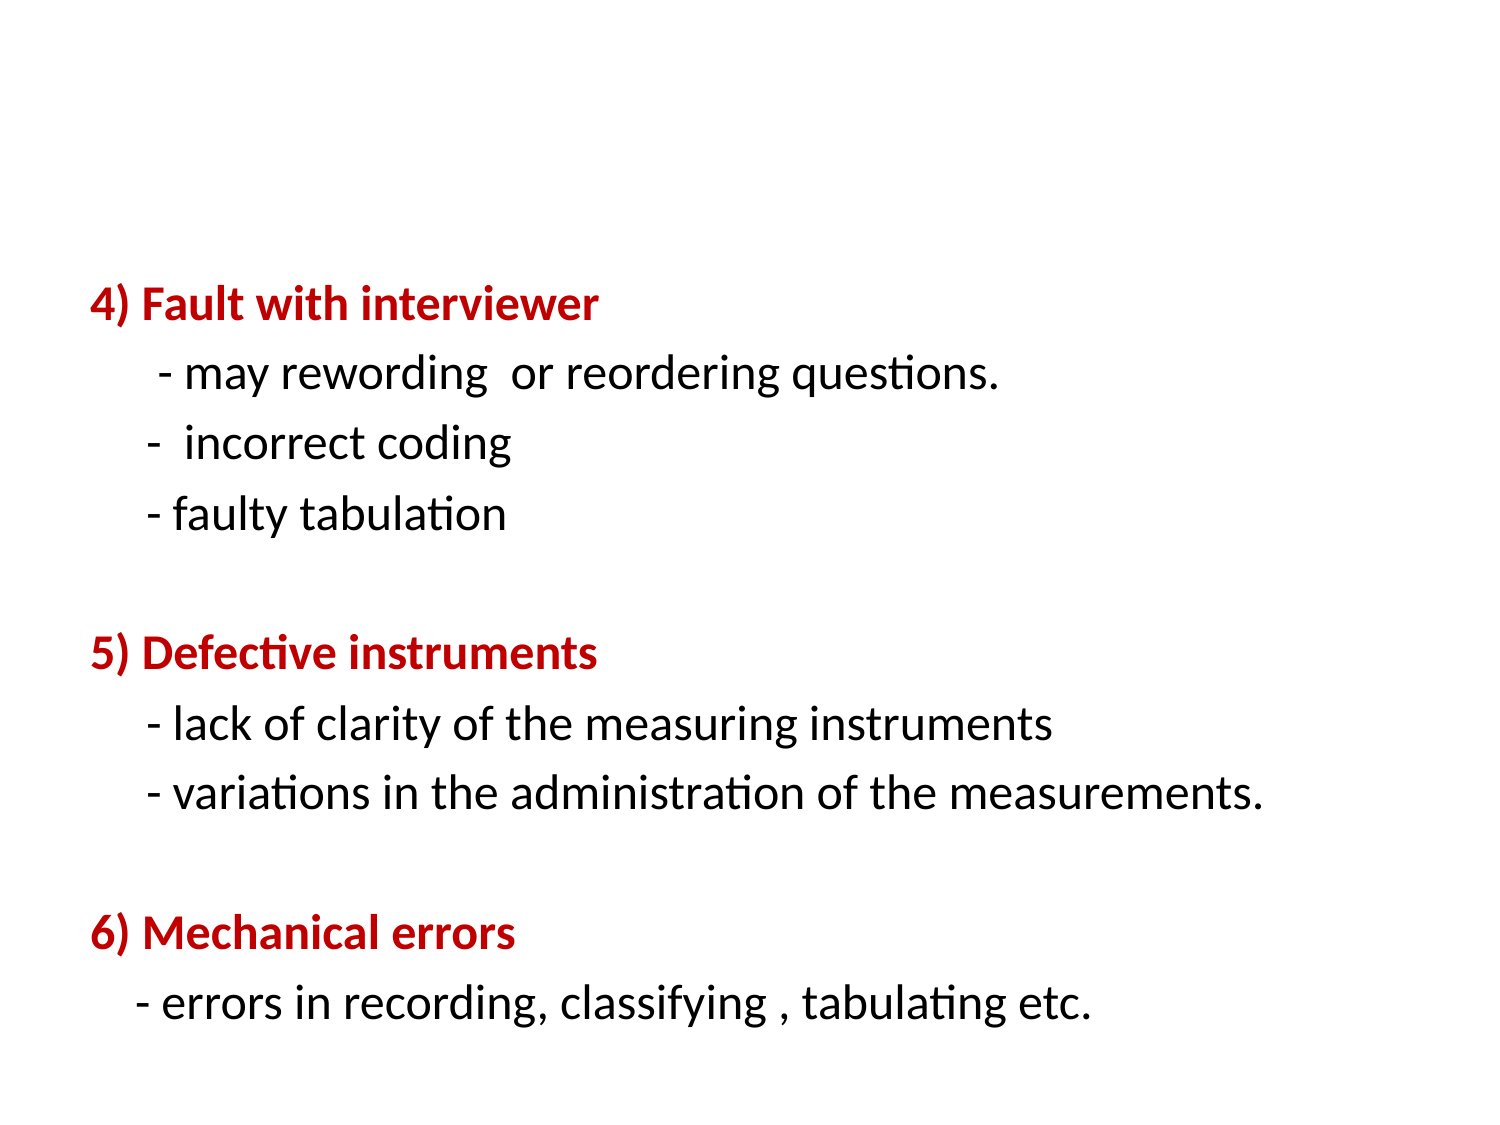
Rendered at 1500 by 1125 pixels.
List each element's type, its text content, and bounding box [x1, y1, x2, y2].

list 4) Fault with interviewer - may rewording or reordering questions. - incorrect coding - faulty tabulation 5) Defective instruments - lack of clarity of the measuring instruments - variations in the administration of the measurements. 6) Mechanical errors - errors in recording, classifying , tabulating etc. [75, 262, 1425, 1005]
